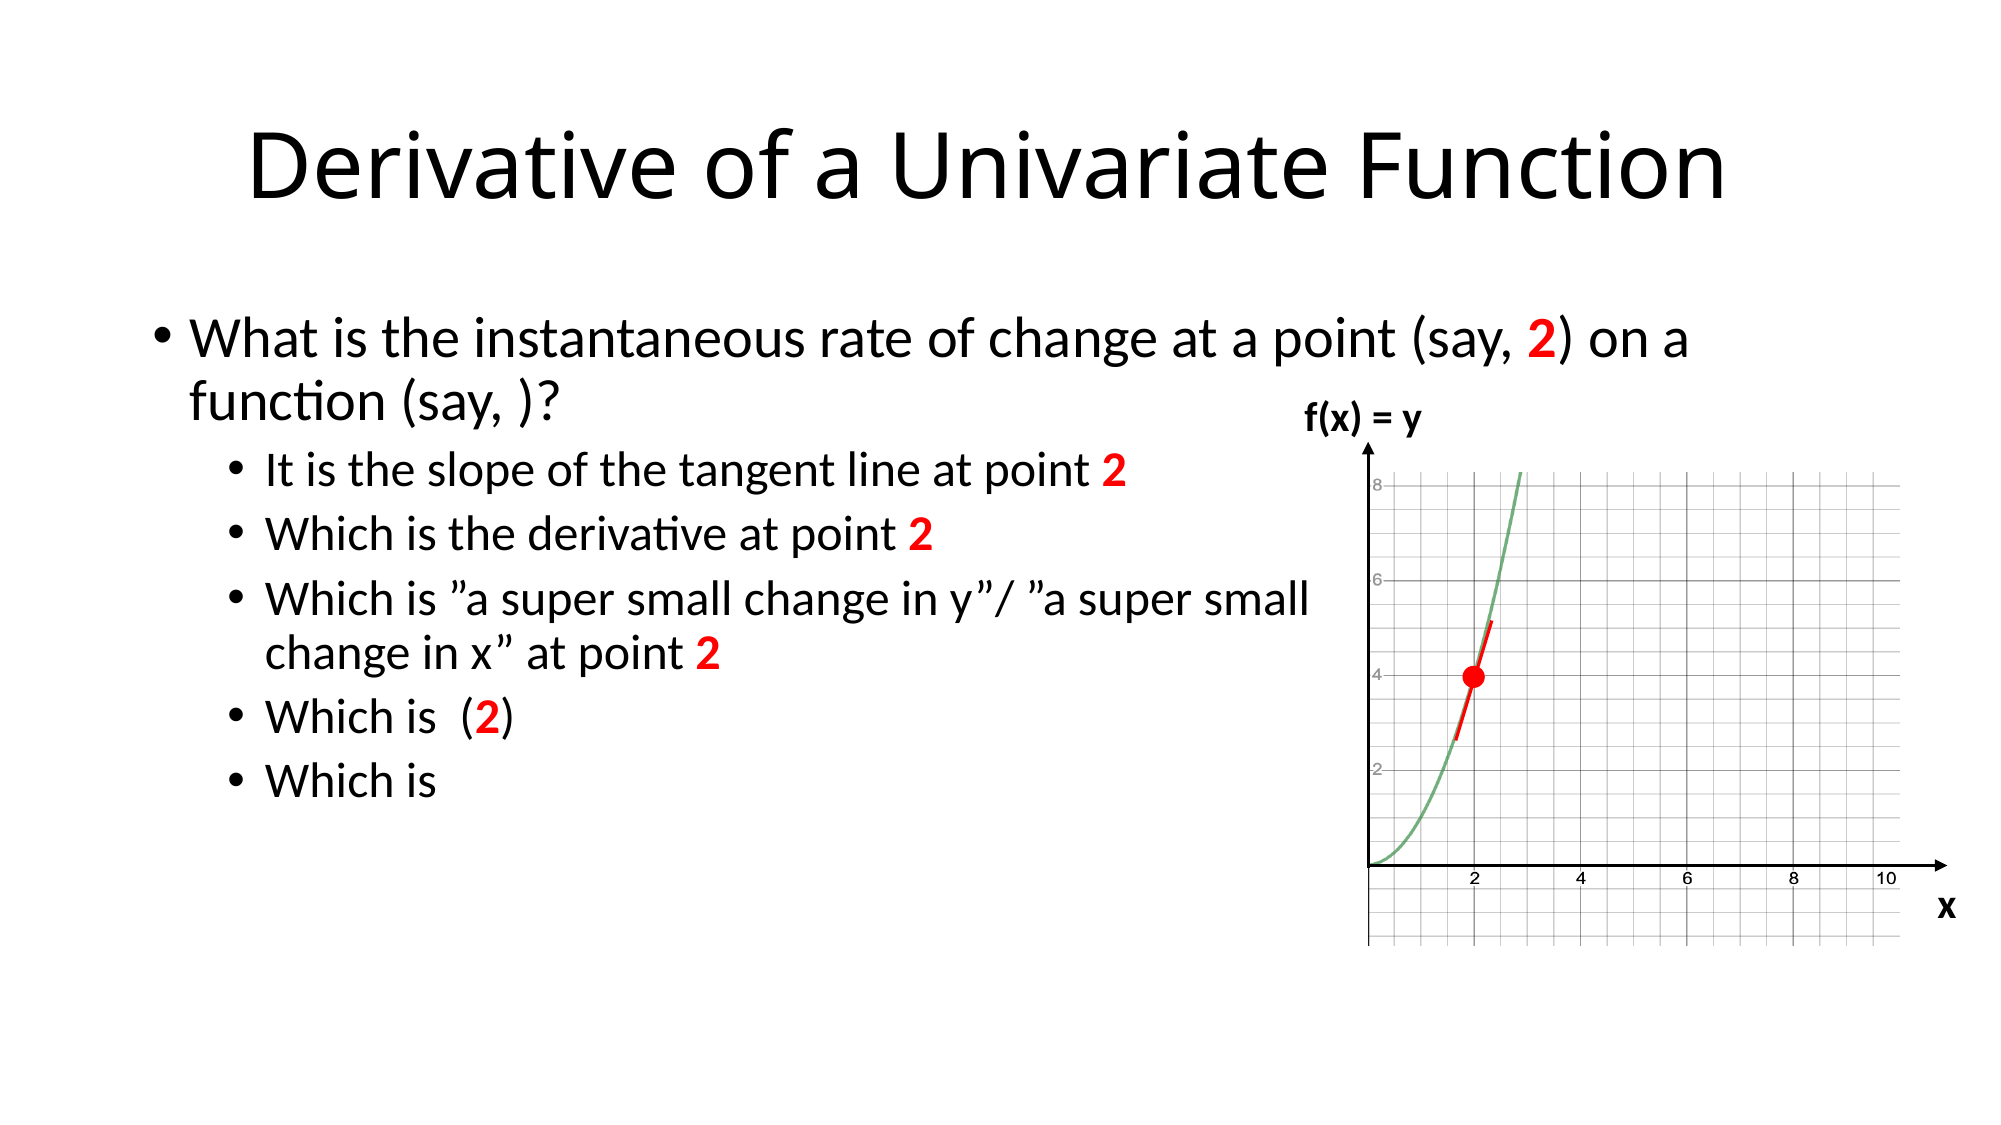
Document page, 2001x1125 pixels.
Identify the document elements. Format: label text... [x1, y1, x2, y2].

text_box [1455, 620, 1492, 741]
text_box f(x) = y [1289, 382, 1447, 448]
text_box x [1922, 869, 1972, 935]
picture [1369, 472, 1900, 865]
picture [1368, 866, 1900, 946]
title Derivative of a Univariate Function [137, 59, 1863, 278]
